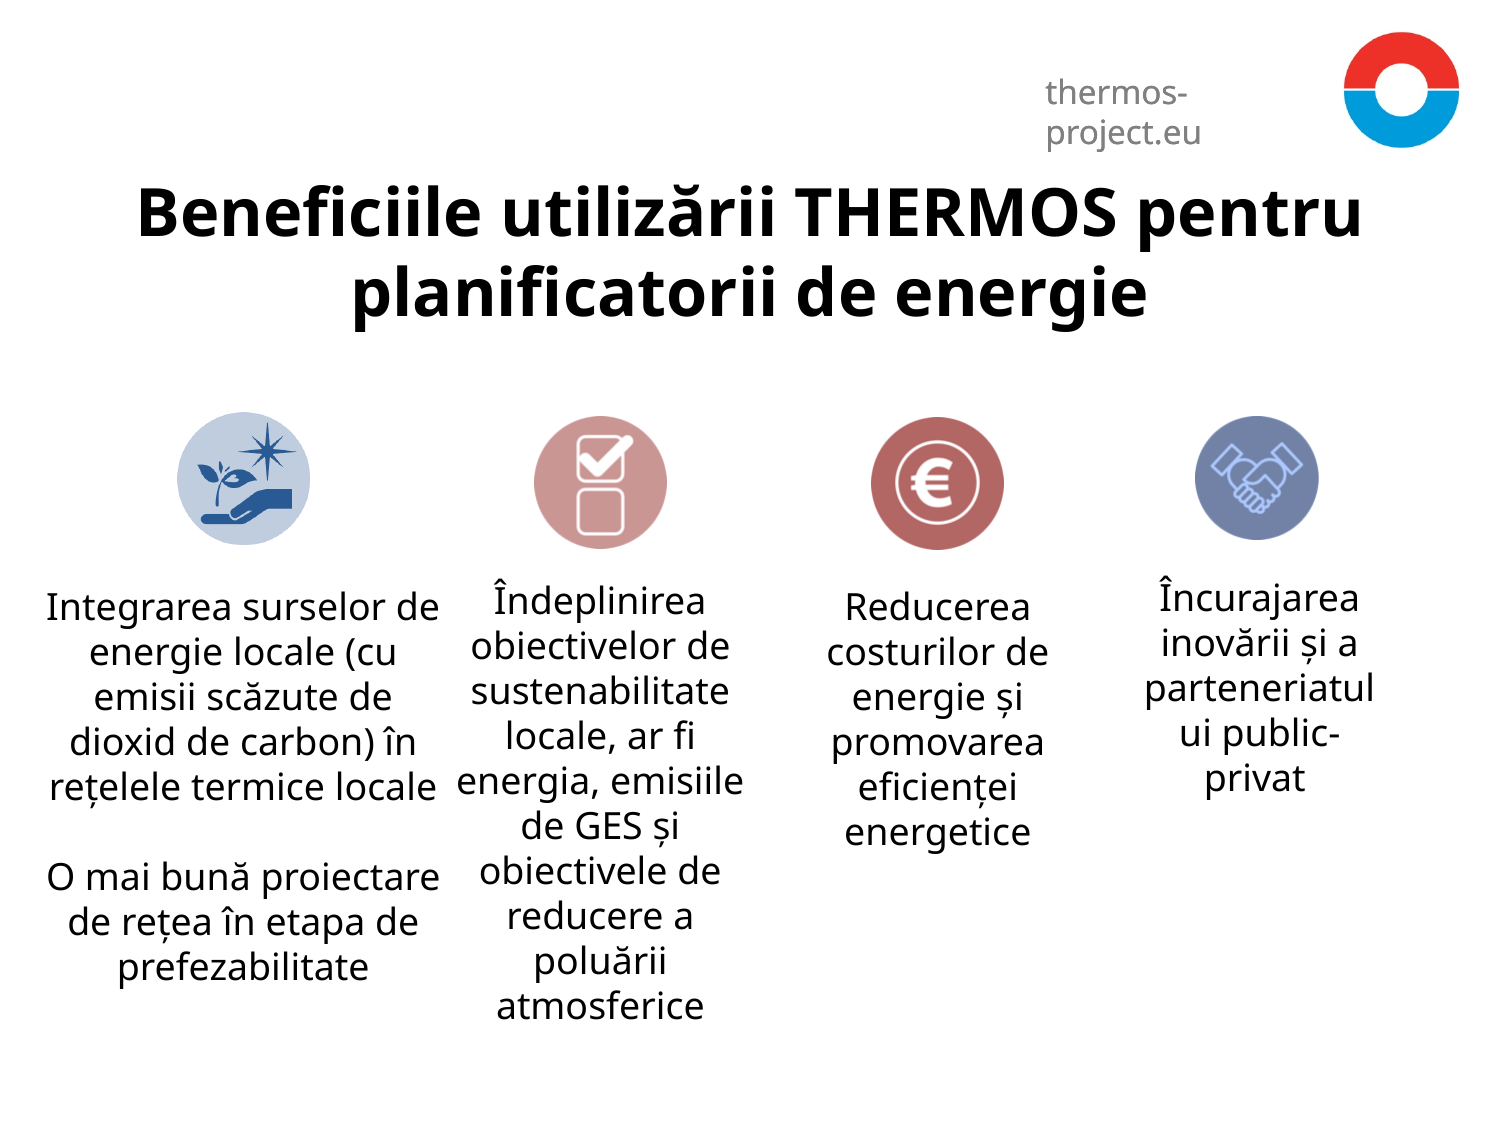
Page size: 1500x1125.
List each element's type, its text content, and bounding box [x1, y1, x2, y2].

picture [871, 417, 1005, 550]
text_box Încurajarea inovării și a parteneriatului public-privat [1117, 566, 1402, 807]
picture [176, 411, 310, 545]
text_box Îndeplinirea obiectivelor de sustenabilitate locale, ar fi energia, emisiile de GES și obiectivele de reducere a poluării atmosferice [430, 569, 770, 1035]
text_box Integrarea surselor de energie locale (cu emisii scăzute de dioxid de carbon) în rețelele termice locale O mai bună proiectare de rețea în etapa de prefezabilitate [29, 575, 458, 996]
text_box Reducerea costurilor de energie și promovarea eficienței energetice [796, 575, 1080, 861]
picture [1194, 416, 1319, 541]
picture [1342, 30, 1461, 152]
picture [534, 416, 667, 549]
title Beneficiile utilizării THERMOS pentru planificatorii de energie [0, 179, 1500, 321]
